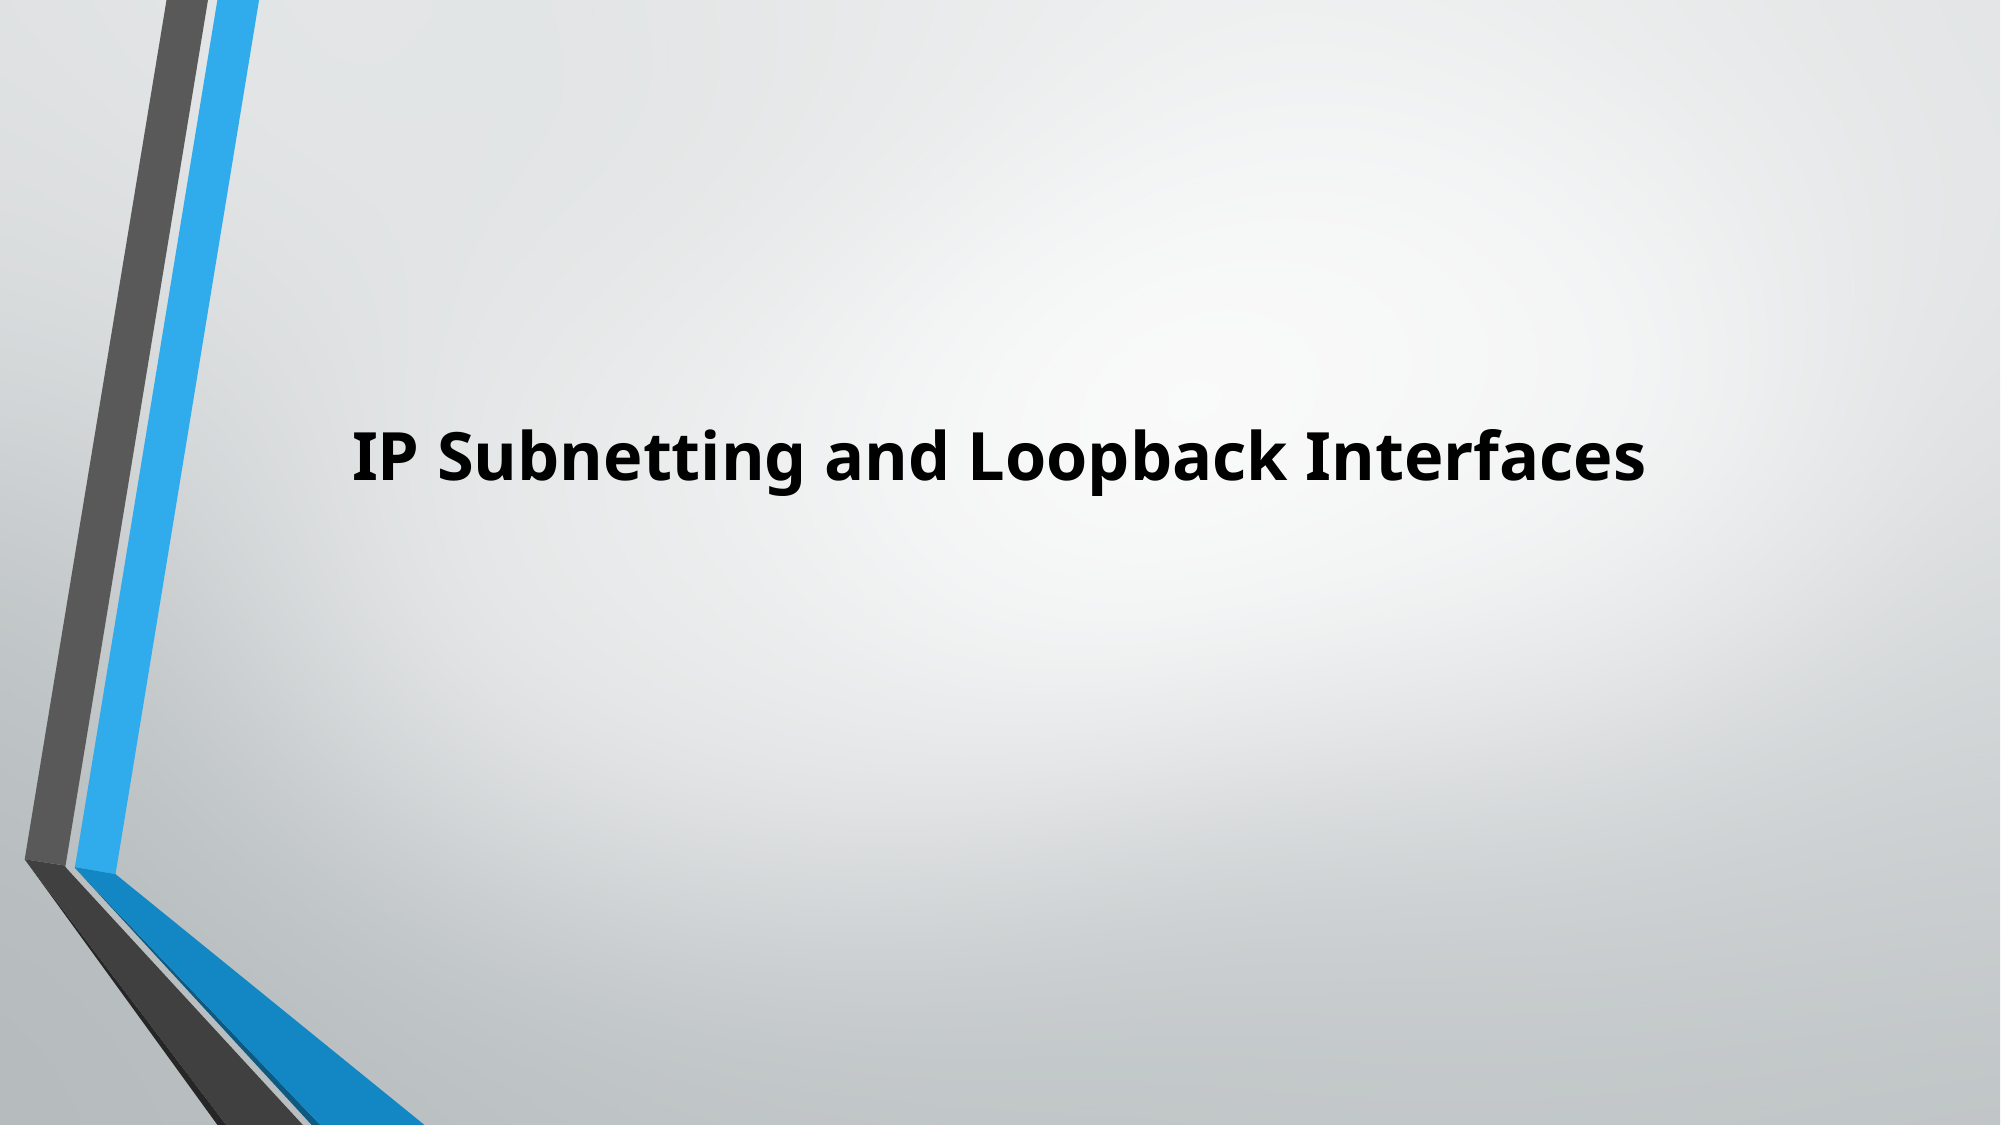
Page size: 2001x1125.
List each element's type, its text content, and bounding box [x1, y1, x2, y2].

title IP Subnetting and Loopback Interfaces [137, 345, 1863, 563]
